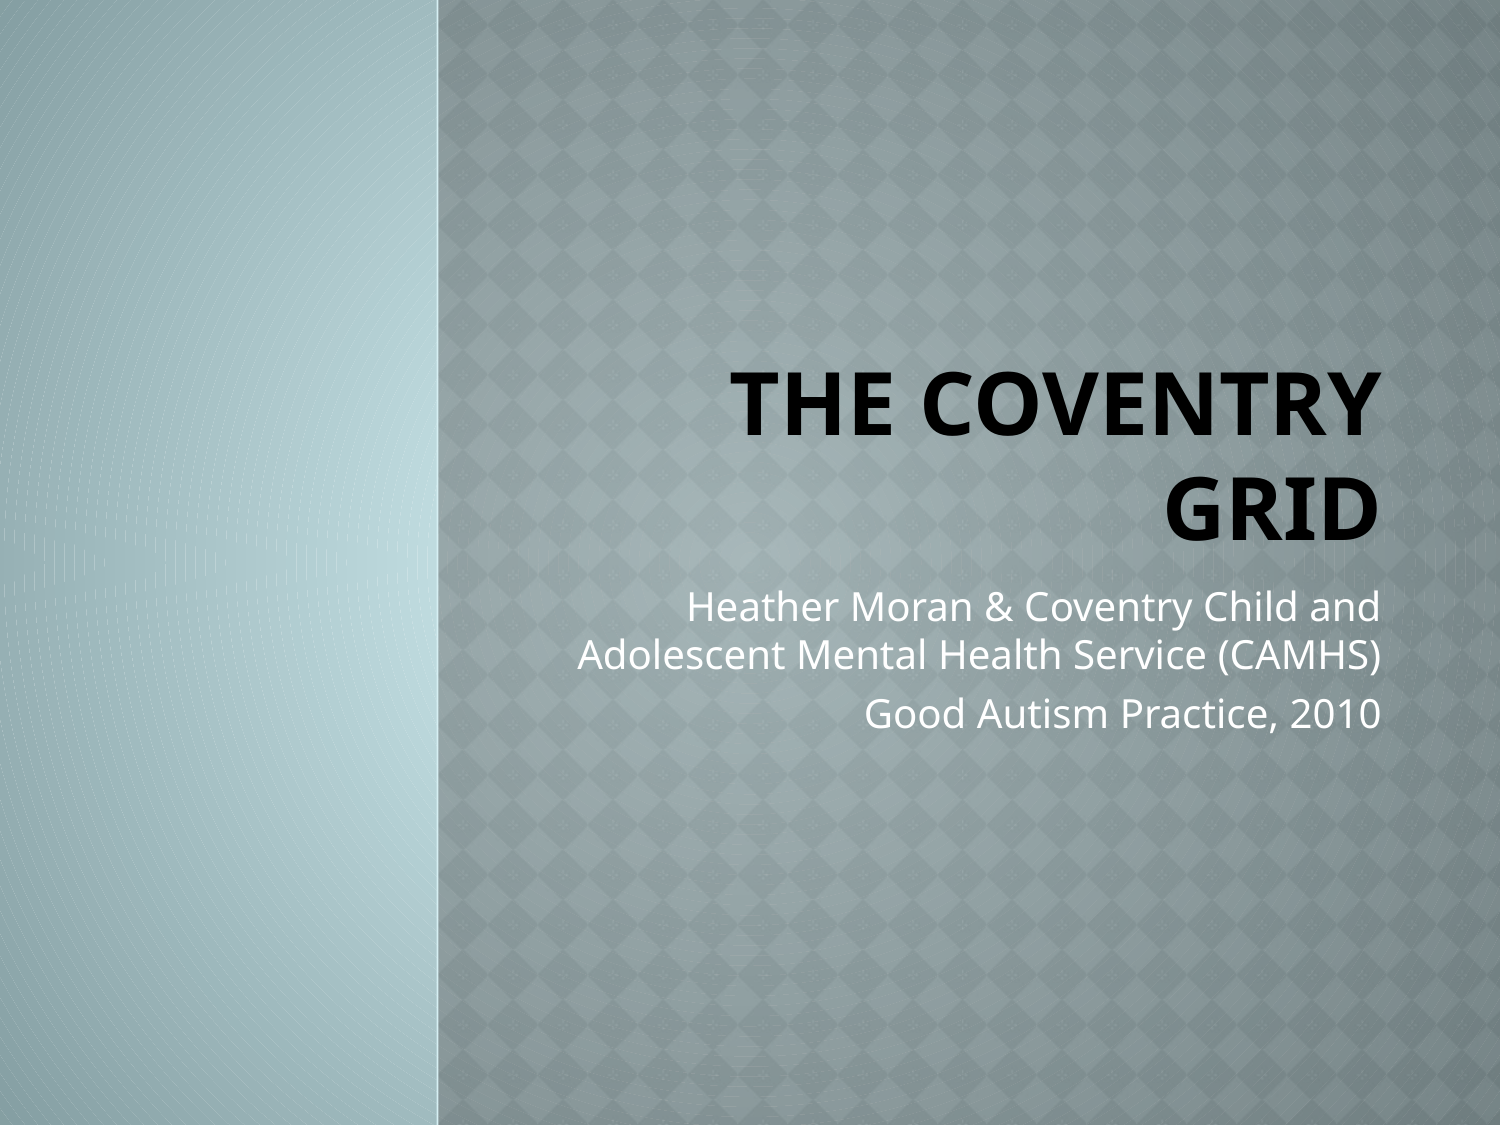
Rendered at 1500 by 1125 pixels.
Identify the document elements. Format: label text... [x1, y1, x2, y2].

title The Coventry Grid [552, 87, 1390, 558]
subtitle Heather Moran & Coventry Child and Adolescent Mental Health Service (CAMHS) Good Autism Practice, 2010 [550, 580, 1390, 762]
